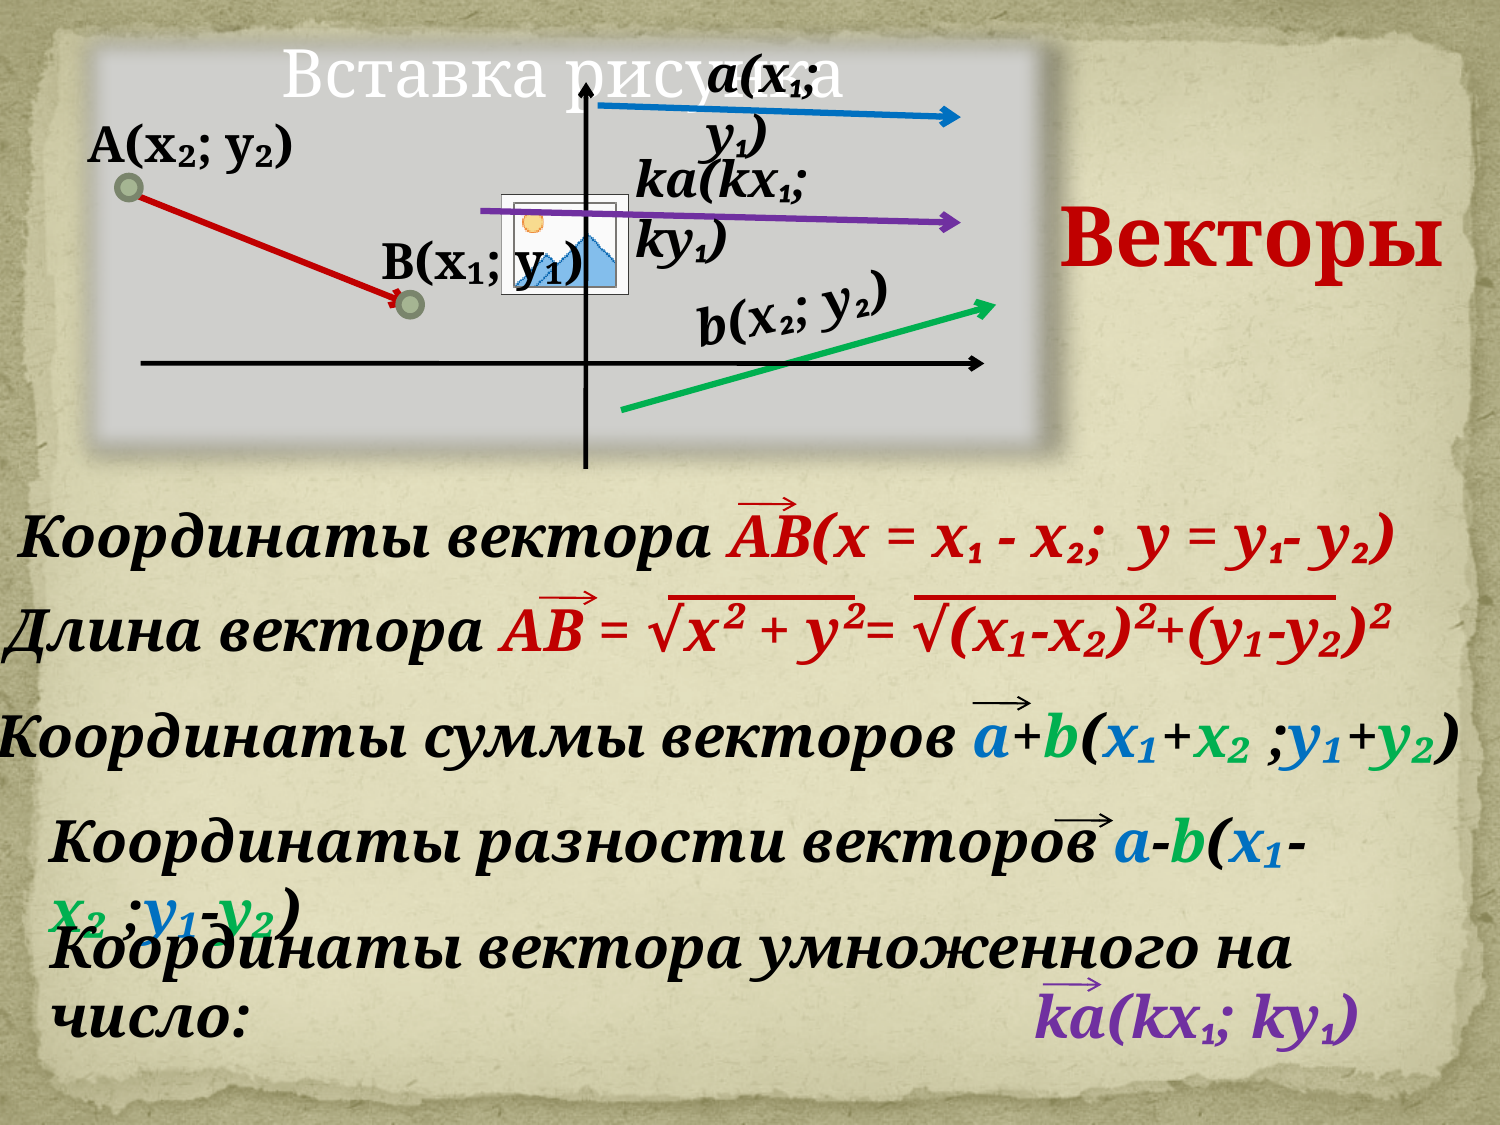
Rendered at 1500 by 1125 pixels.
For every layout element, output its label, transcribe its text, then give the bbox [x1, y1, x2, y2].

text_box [222, 116, 327, 385]
text_box Координаты разности векторов а-b(х₁-х₂ ;у₁-у₂) [35, 796, 1485, 1022]
text_box Координаты вектора умноженного на число: [35, 902, 1442, 1057]
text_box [482, 213, 959, 220]
text_box Длина вектора АВ = √х² + у²= √(х₁-х₂)²+(у₁-у₂)² [0, 585, 1405, 671]
text_box Координаты вектора АВ(х = х₁ - х₂; у = у₁- у₂) [4, 492, 1410, 577]
text_box Координаты суммы векторов а+b(х₁+х₂ ;у₁+у₂) [0, 691, 1475, 777]
text_box Векторы [1066, 175, 1459, 291]
picture [73, 26, 1057, 466]
text_box kа(kх₁; kу₁) [1019, 972, 1465, 1058]
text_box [622, 306, 995, 409]
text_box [599, 107, 959, 116]
